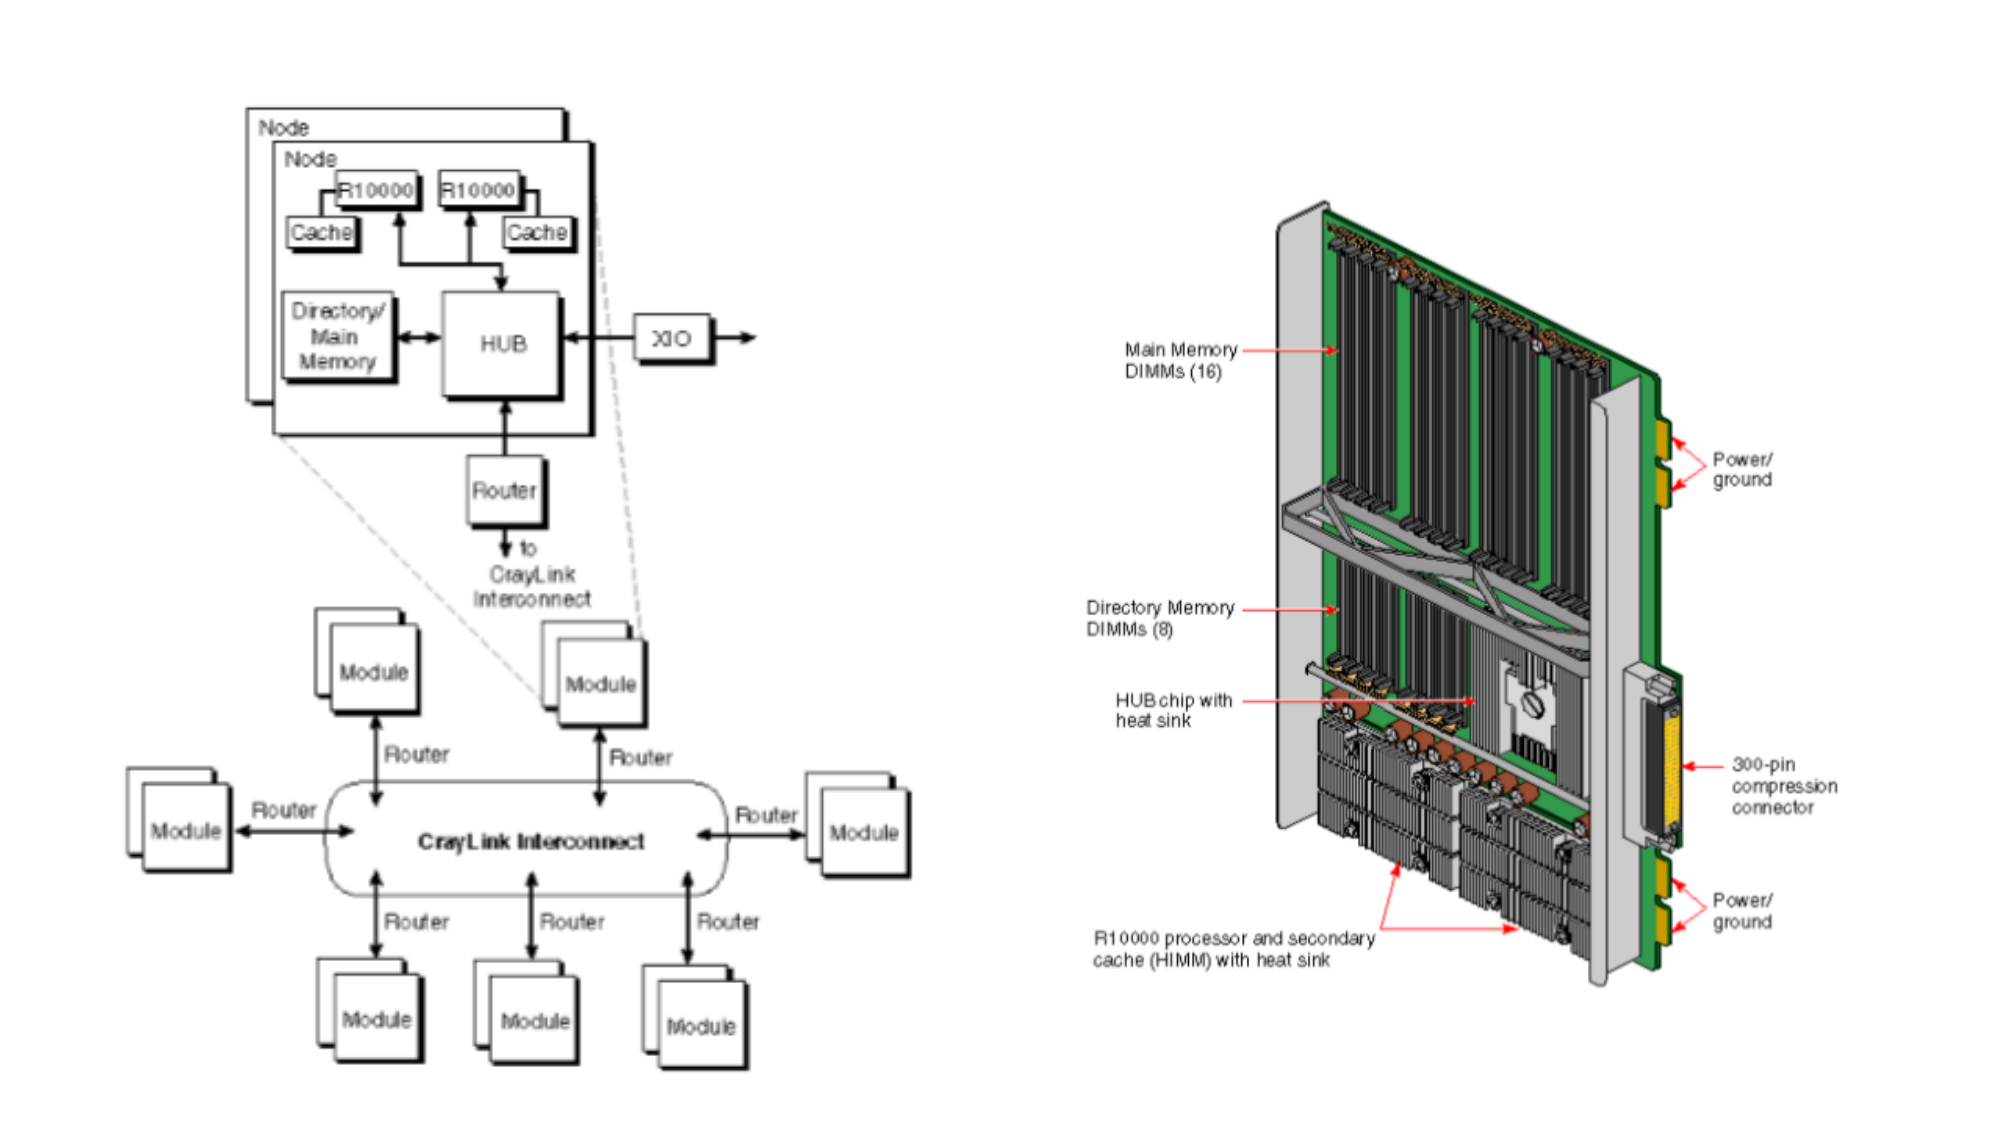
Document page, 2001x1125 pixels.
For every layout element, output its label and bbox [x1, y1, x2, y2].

picture [69, 75, 1850, 1120]
